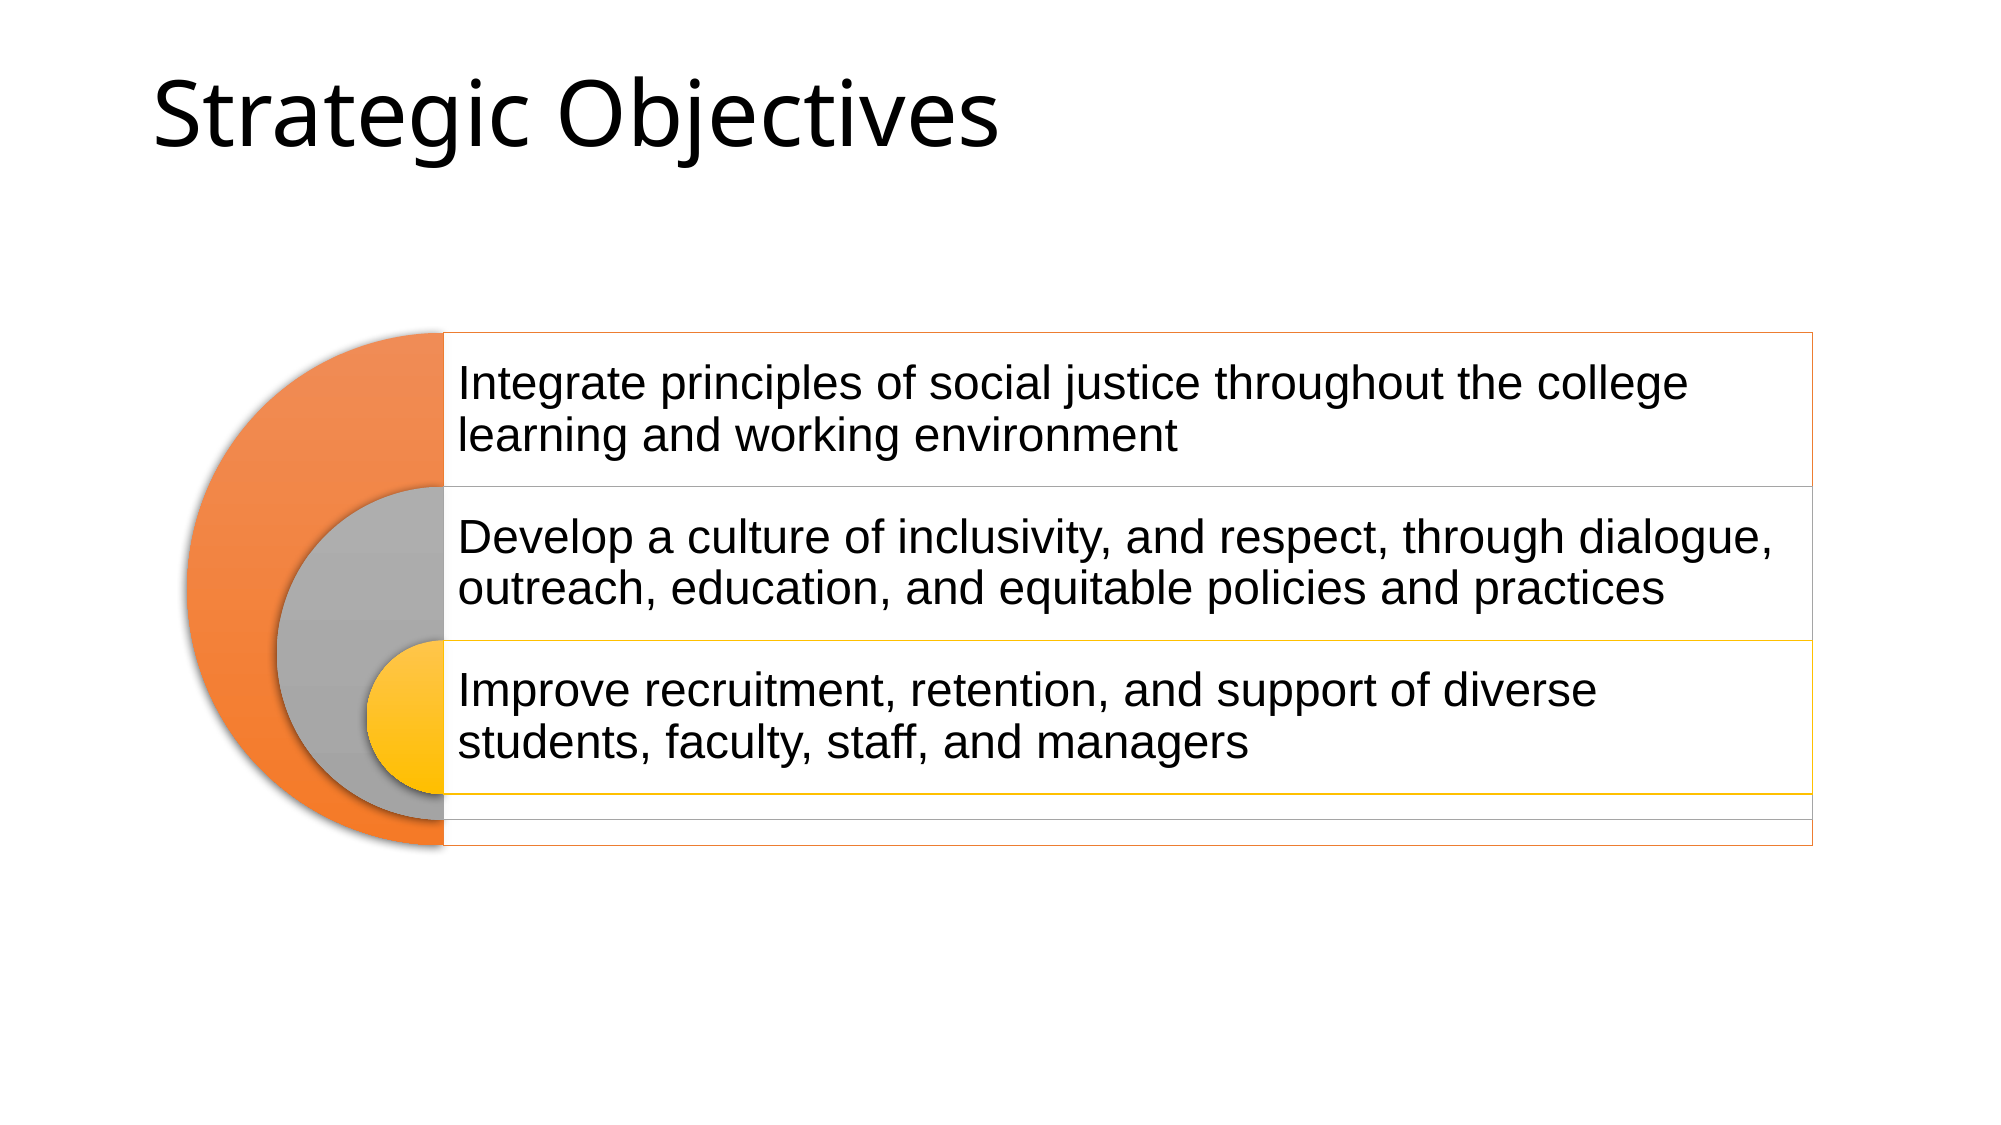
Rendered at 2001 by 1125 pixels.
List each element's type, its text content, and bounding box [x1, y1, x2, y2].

title Strategic Objectives [137, 59, 1863, 278]
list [187, 332, 1813, 846]
